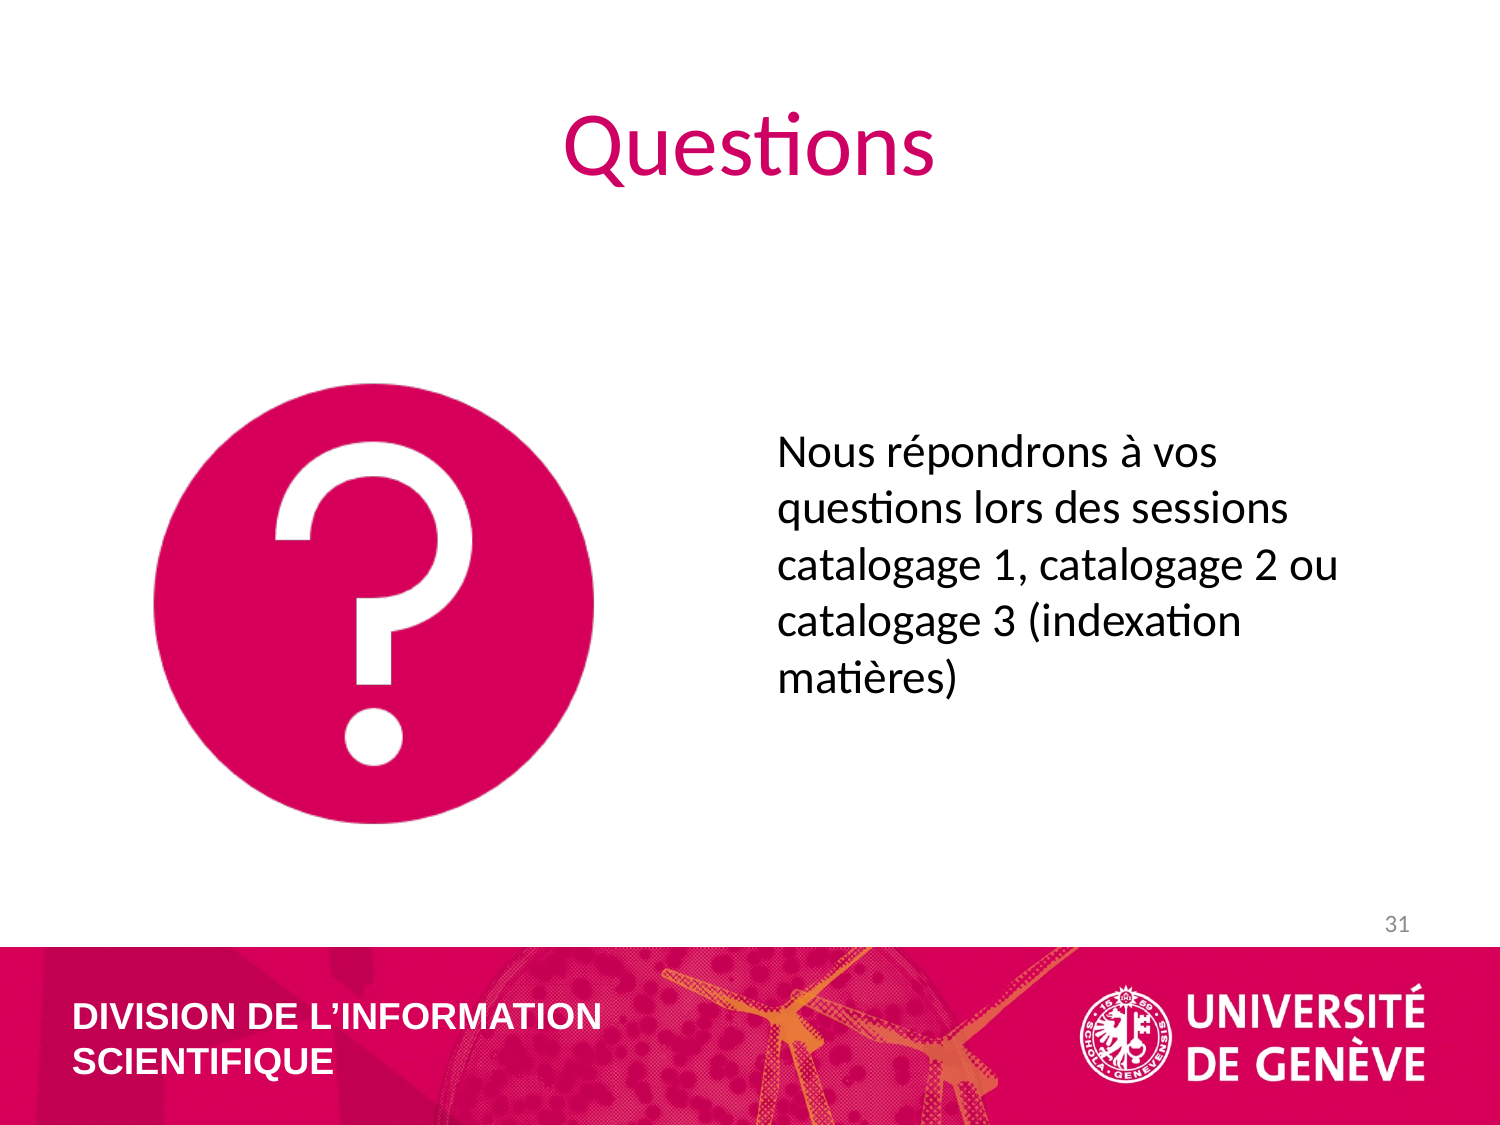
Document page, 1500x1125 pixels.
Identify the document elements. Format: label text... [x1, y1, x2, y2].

slide_number 31 [1074, 892, 1425, 953]
picture [96, 326, 653, 882]
picture [0, 947, 1500, 1125]
list Nous répondrons à vos questions lors des sessions catalogage 1, catalogage 2 ou catalogage 3 (indexation matières) [762, 412, 1425, 713]
title Questions [75, 45, 1425, 233]
